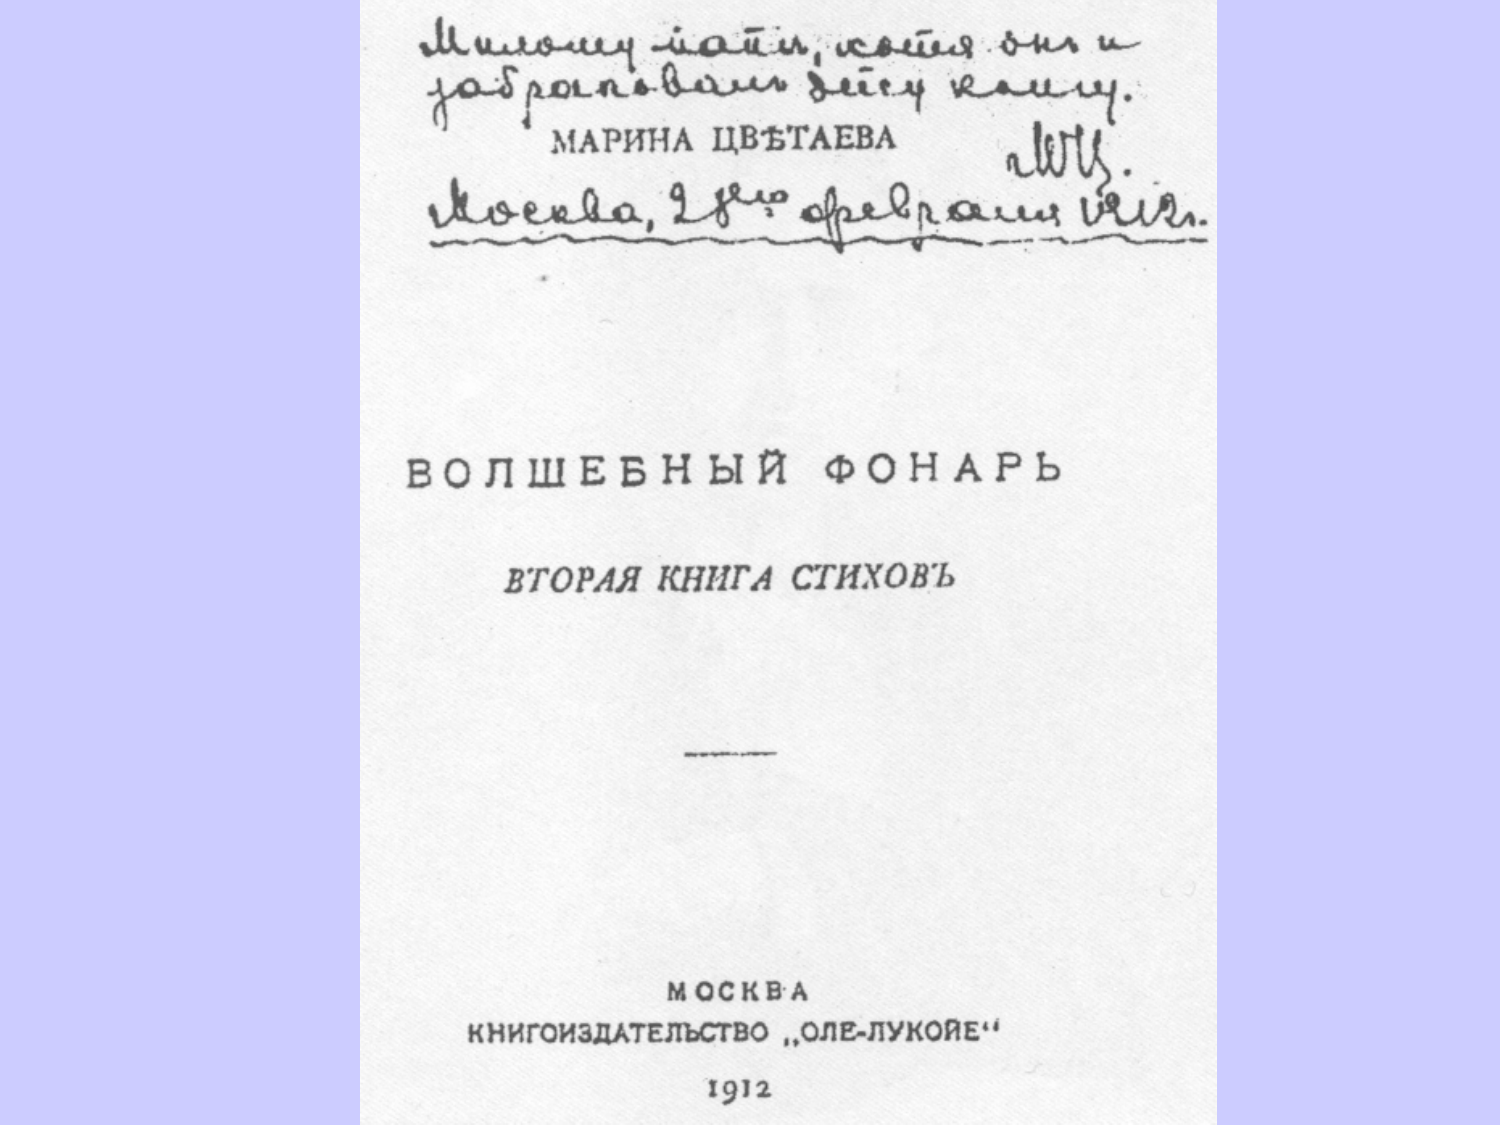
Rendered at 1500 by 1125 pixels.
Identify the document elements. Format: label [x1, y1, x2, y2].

picture [359, 0, 1218, 1125]
